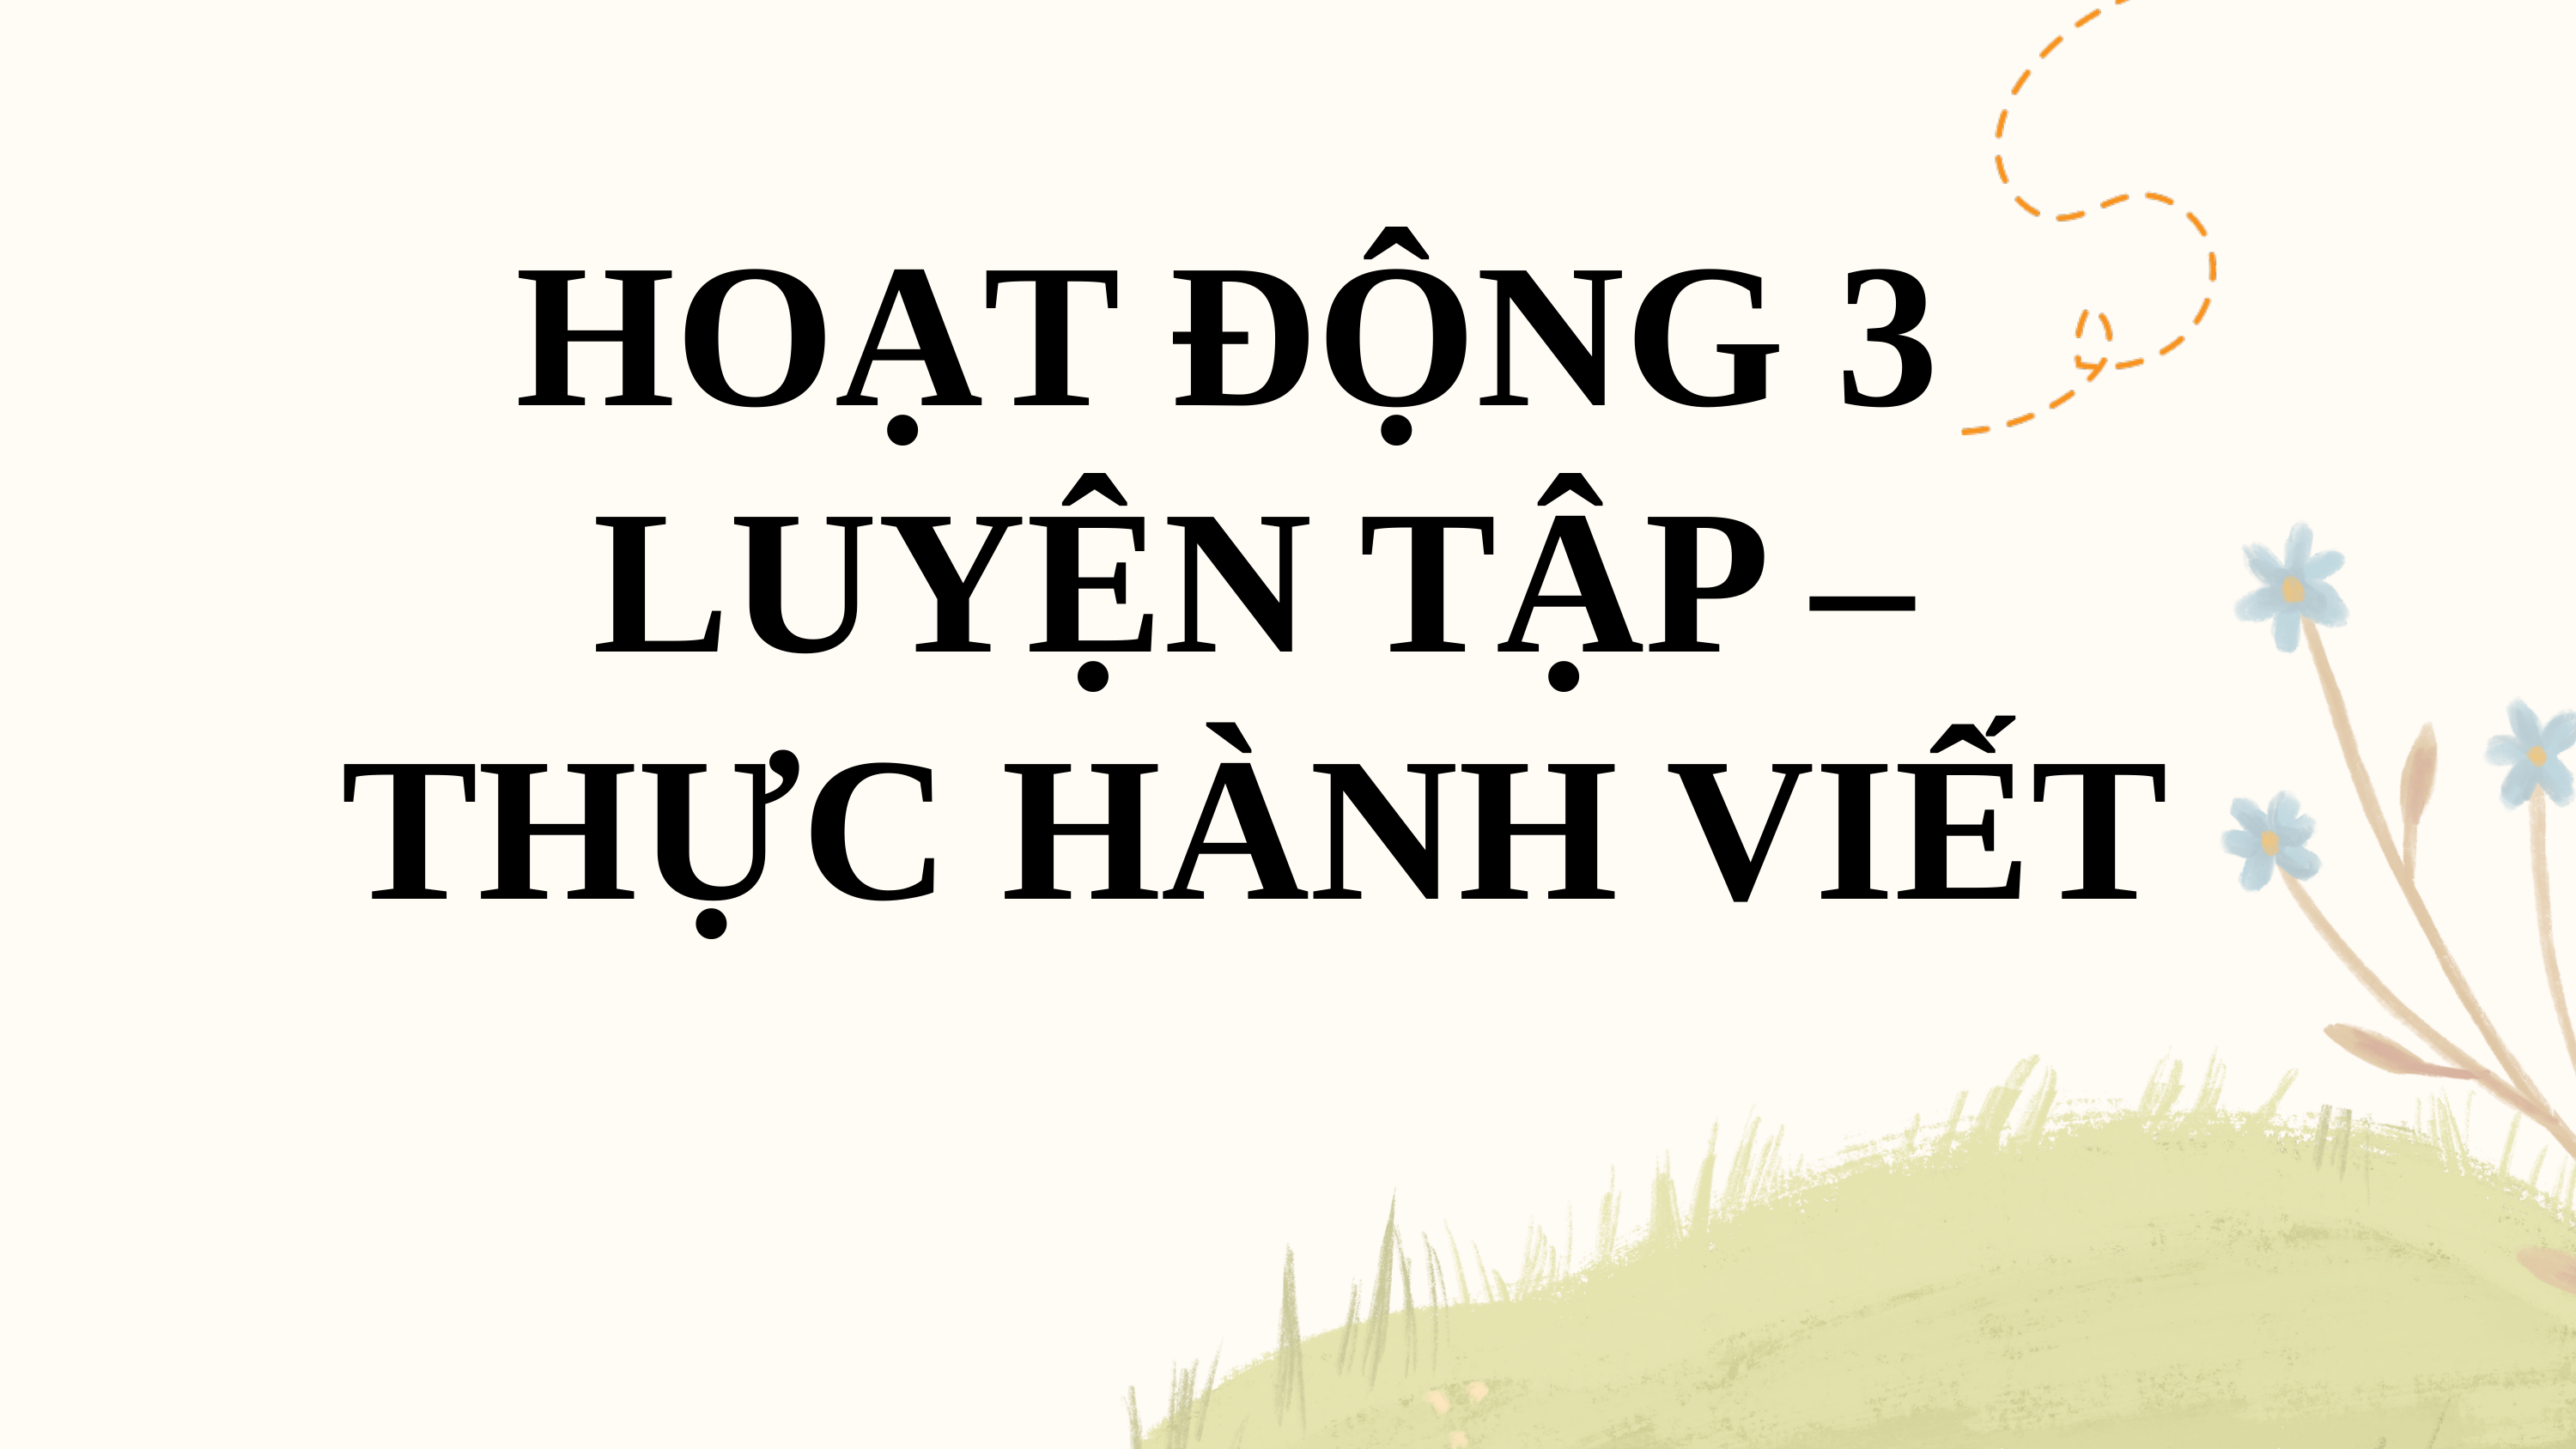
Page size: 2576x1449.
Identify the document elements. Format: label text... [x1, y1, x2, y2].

text_box [2219, 519, 2576, 1379]
text_box HOẠT ĐỘNG 3 LUYỆN TẬP – THỰC HÀNH VIẾT [210, 199, 2297, 941]
text_box [1049, 1045, 2576, 1449]
text_box [1961, 0, 2220, 199]
